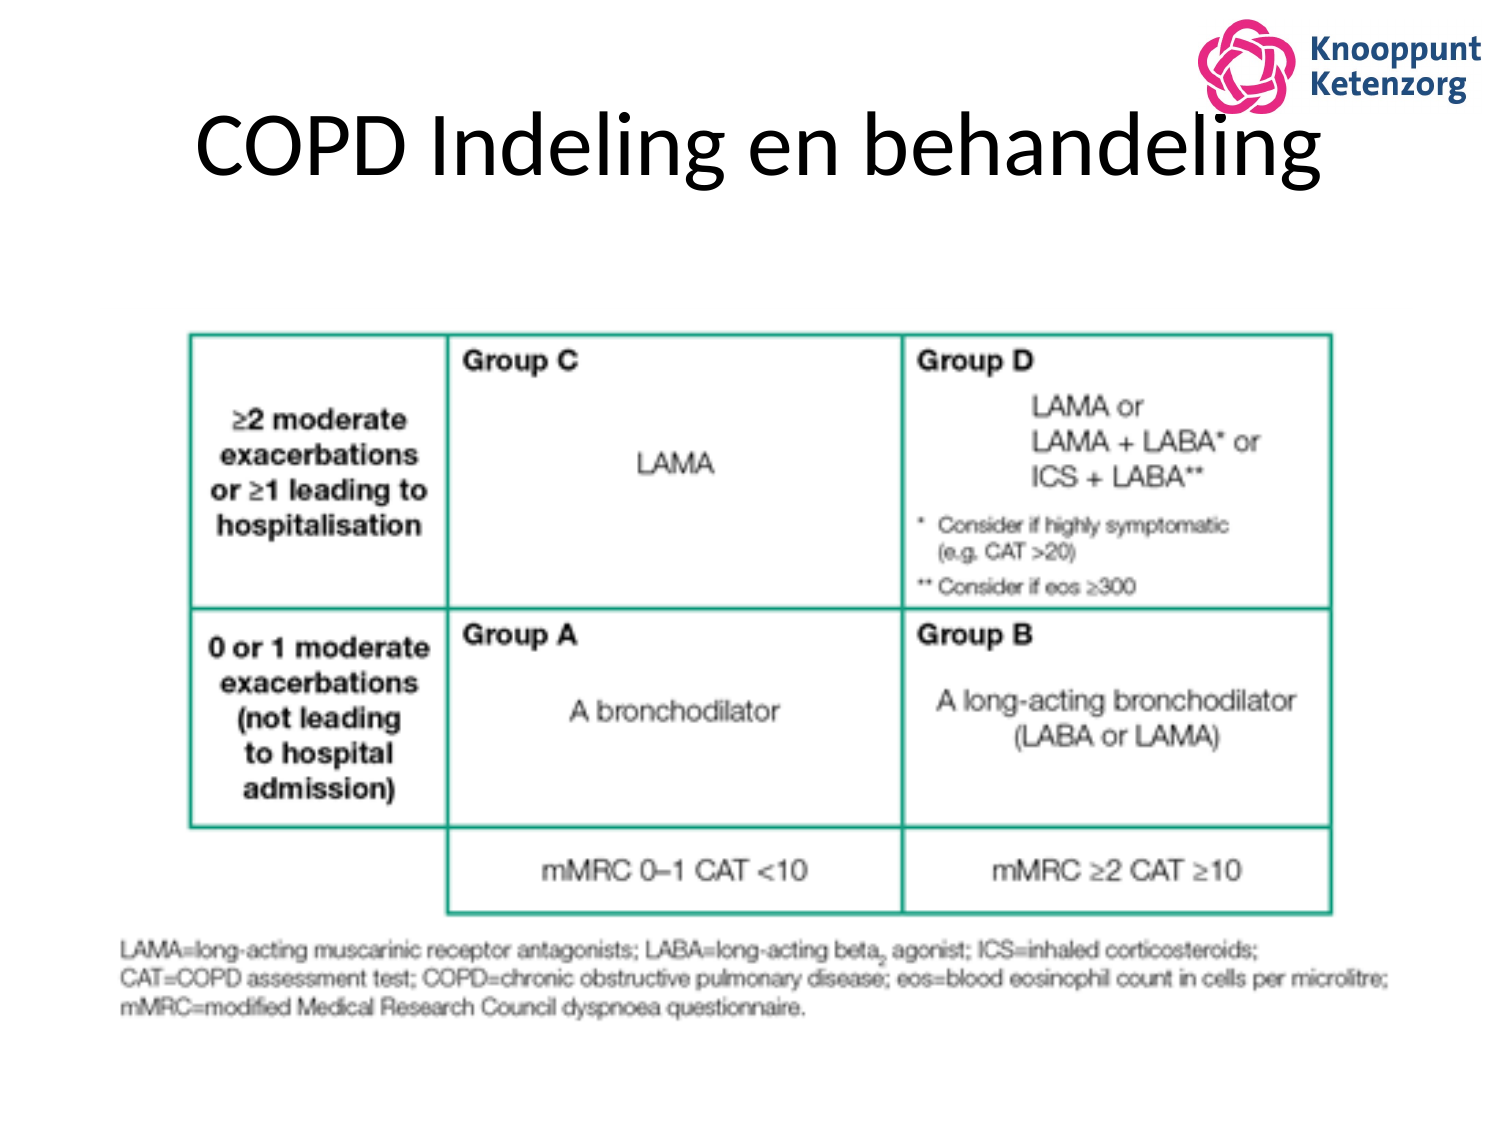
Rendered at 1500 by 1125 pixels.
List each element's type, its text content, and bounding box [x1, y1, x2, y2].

picture [1198, 18, 1482, 115]
title COPD Indeling en behandeling [75, 45, 1425, 233]
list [100, 306, 1413, 1046]
